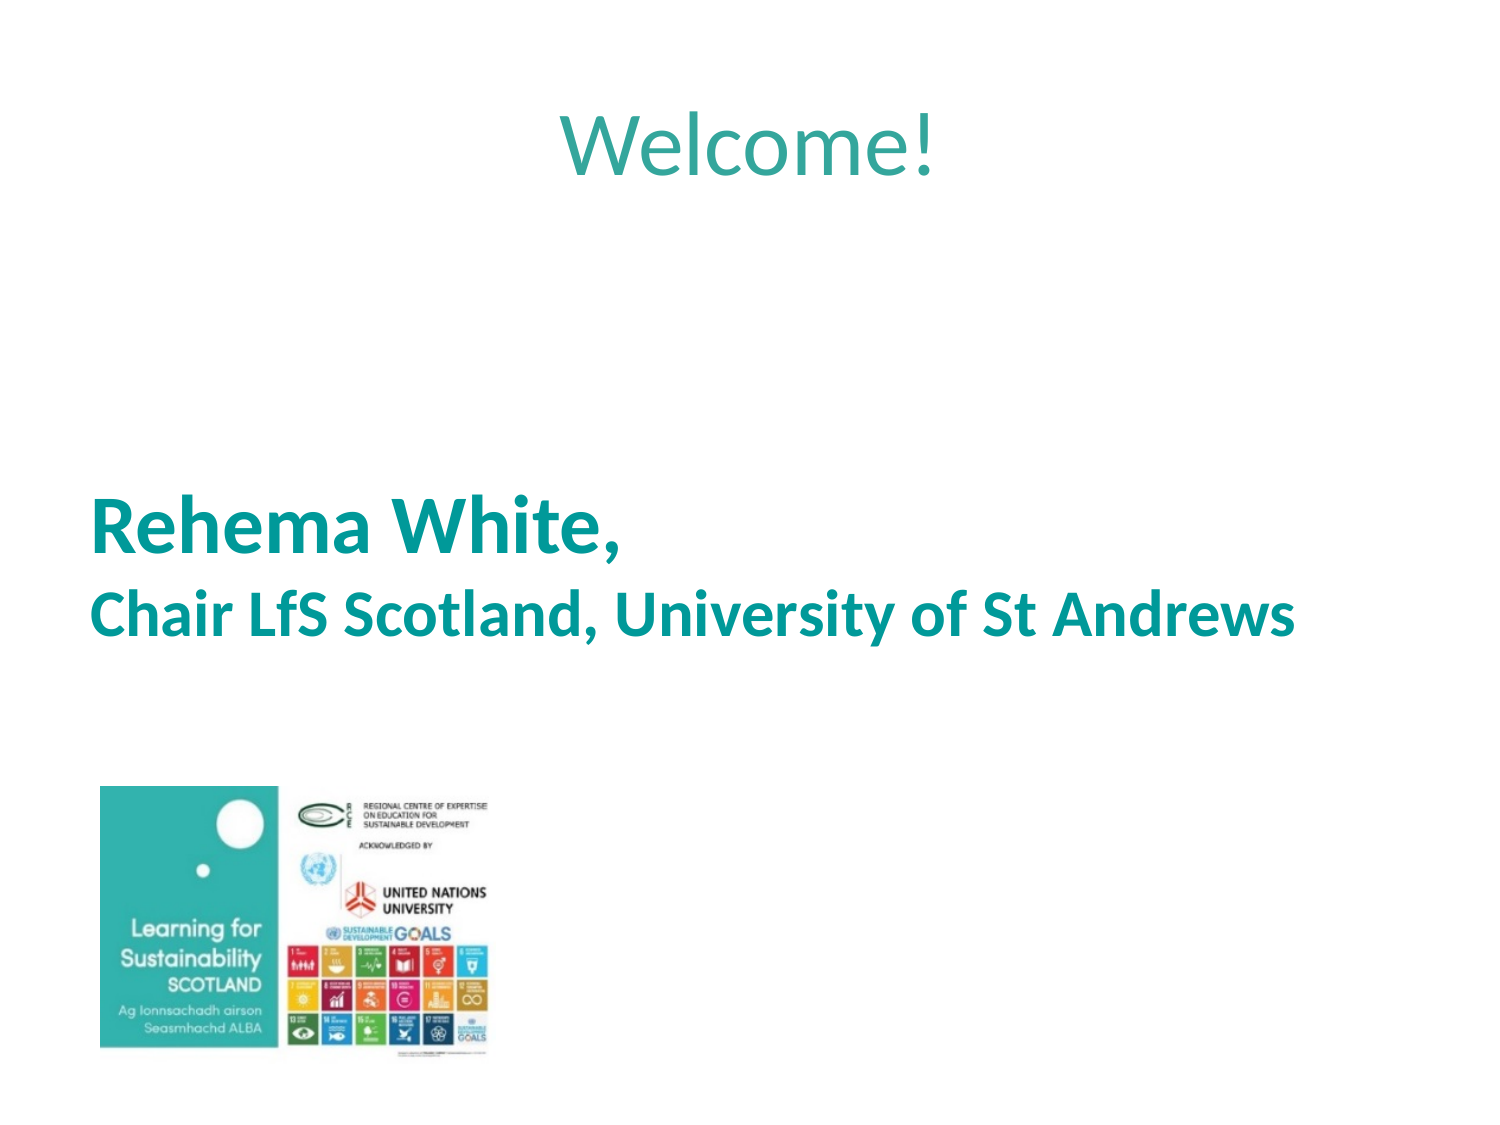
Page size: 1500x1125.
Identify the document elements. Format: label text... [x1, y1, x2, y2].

title Welcome! [75, 45, 1425, 233]
picture [100, 786, 496, 1064]
list Rehema White, Chair LfS Scotland, University of St Andrews [75, 262, 1425, 1005]
